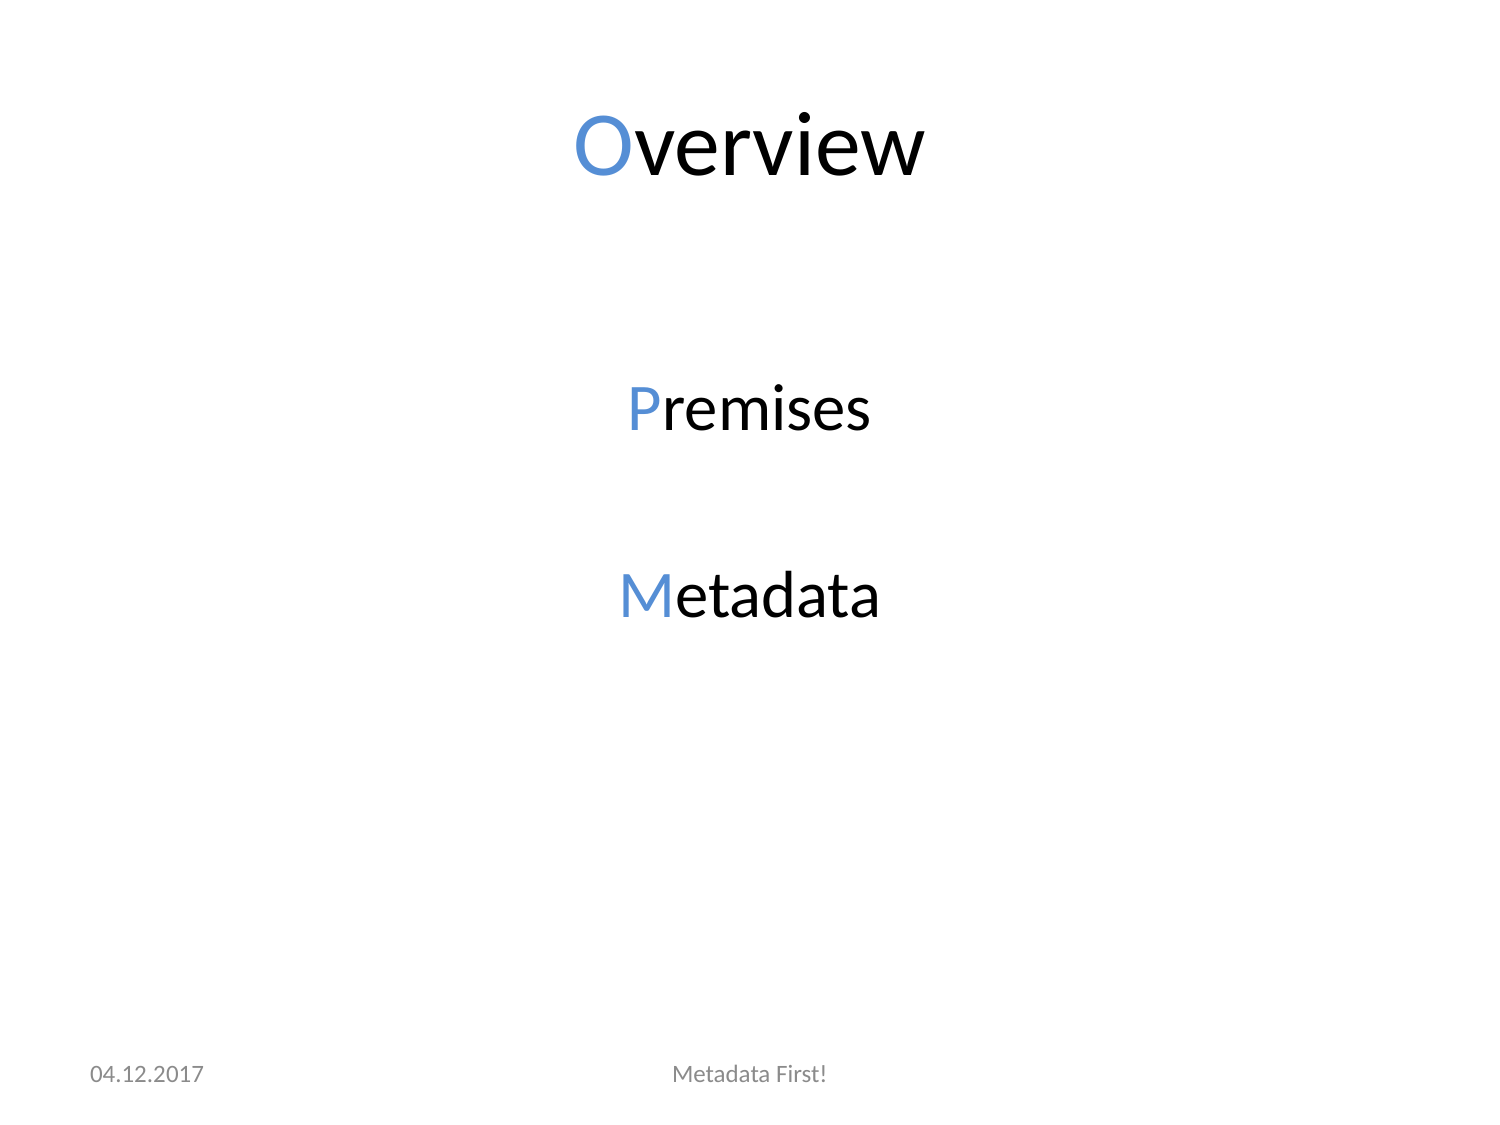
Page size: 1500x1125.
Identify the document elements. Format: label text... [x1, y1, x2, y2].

list Premises Metadata [75, 262, 1425, 1005]
footer Metadata First! [512, 1042, 988, 1103]
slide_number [75, 1042, 425, 1103]
title Overview [75, 45, 1425, 233]
